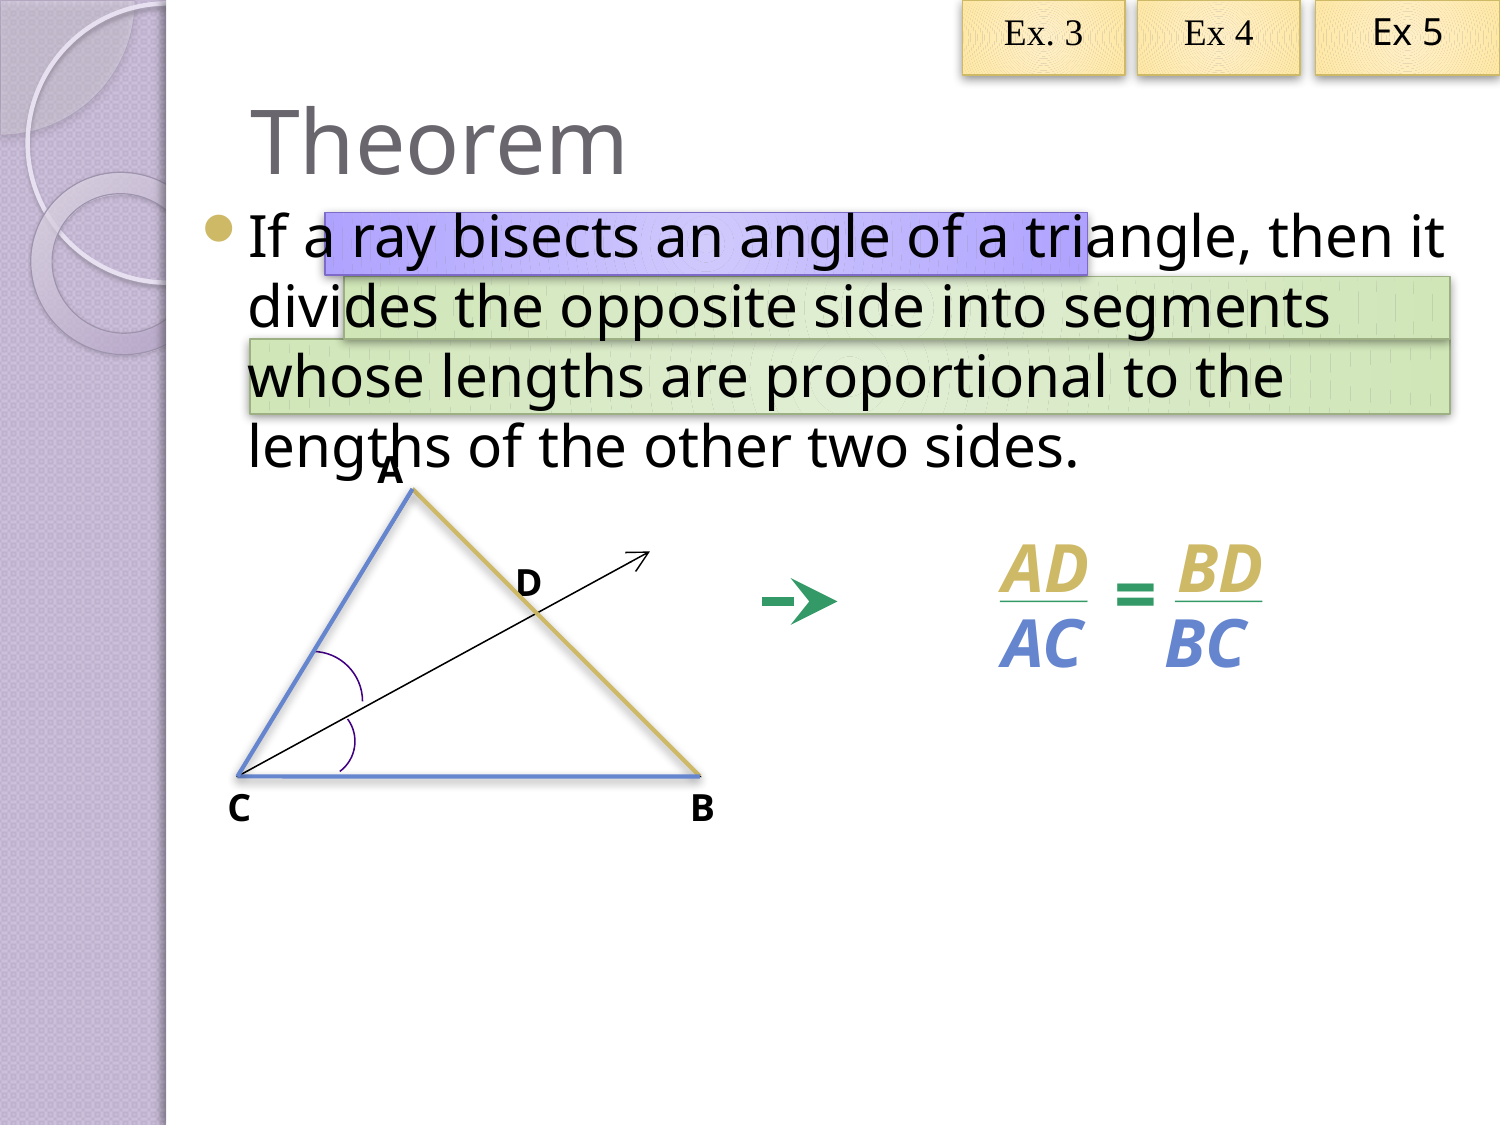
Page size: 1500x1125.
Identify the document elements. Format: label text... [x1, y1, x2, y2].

text_box [600, 551, 650, 579]
text_box D [500, 551, 600, 612]
list If a ray bisects an angle of a triangle, then it divides the opposite side into segments whose lengths are proportional to the lengths of the other two sides. [173, 191, 1499, 424]
text_box [816, 591, 838, 612]
text_box [249, 774, 700, 779]
text_box [257, 510, 525, 765]
text_box Ex 4 [1137, 0, 1301, 76]
text_box Ex 5 [1315, 0, 1500, 76]
text_box B [675, 776, 775, 837]
text_box [317, 718, 355, 772]
text_box [312, 653, 363, 702]
text_box = [1138, 538, 1162, 644]
text_box BD [1162, 518, 1313, 614]
text_box [255, 620, 675, 772]
text_box BC [1149, 593, 1300, 689]
text_box Ex. 3 [962, 0, 1126, 76]
text_box [235, 487, 415, 778]
title Theorem [235, 45, 1466, 191]
text_box AD [987, 518, 1138, 593]
text_box [413, 487, 539, 614]
text_box A [362, 438, 463, 499]
text_box C [212, 776, 313, 837]
text_box [535, 612, 702, 775]
text_box AC [987, 593, 1138, 689]
